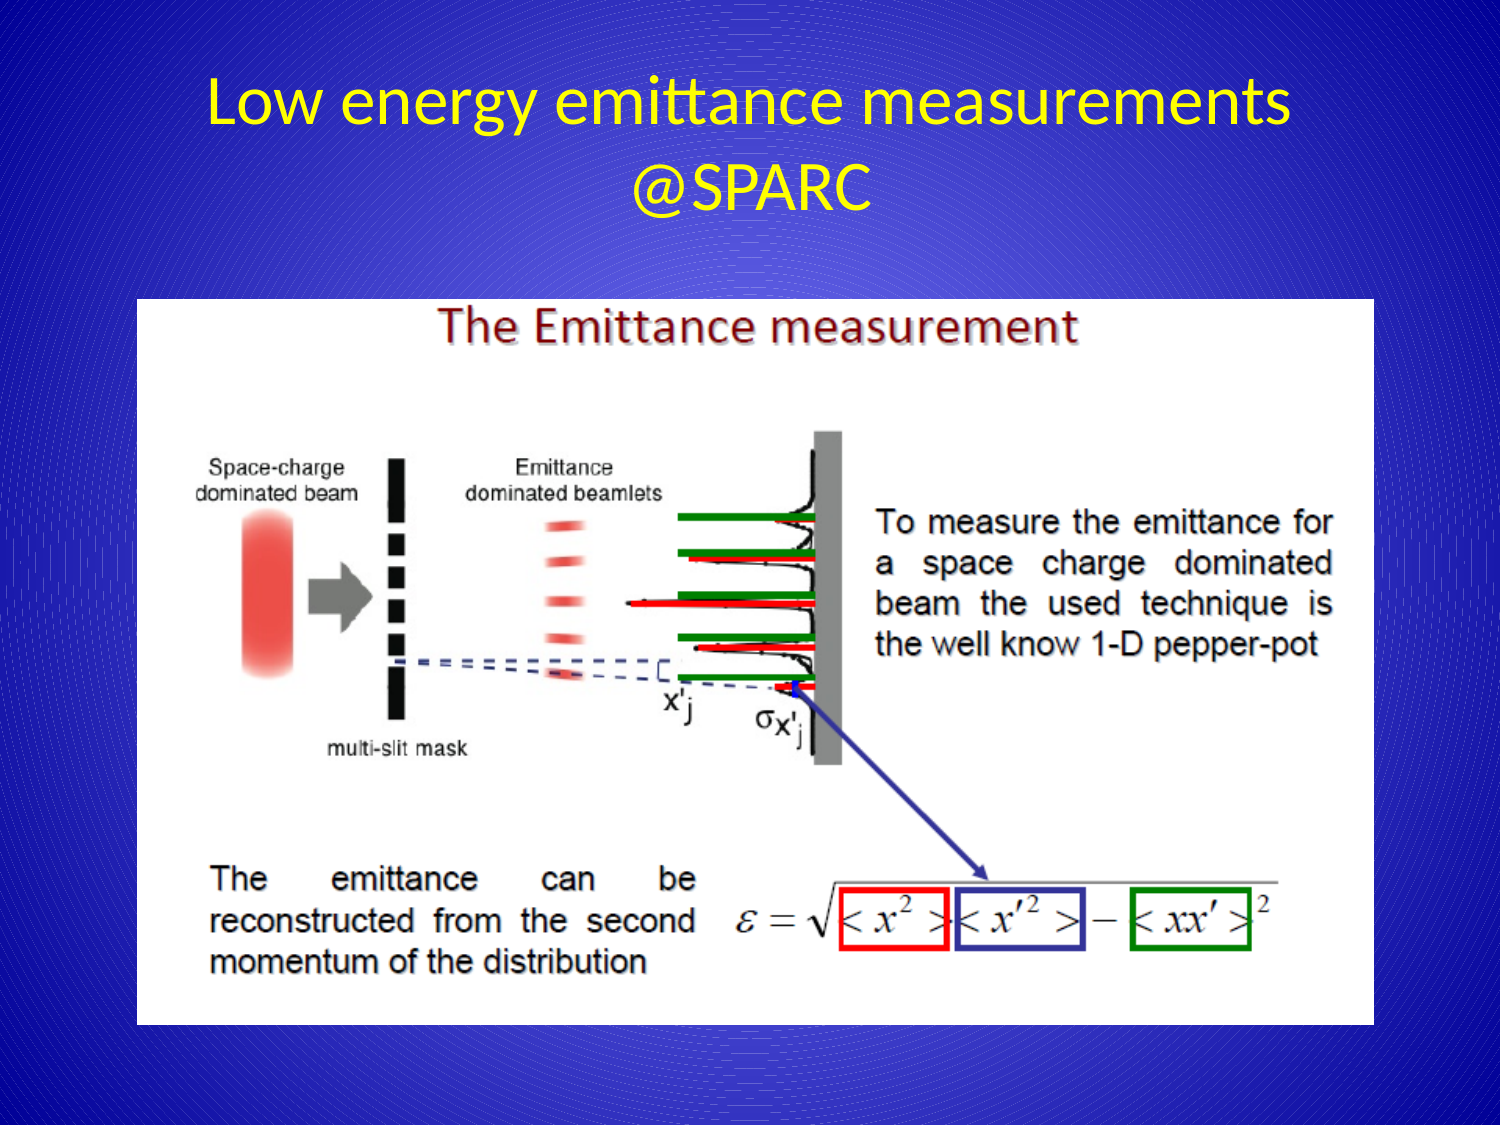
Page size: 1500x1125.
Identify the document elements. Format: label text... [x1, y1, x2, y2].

picture [137, 299, 1374, 1026]
title Low energy emittance measurements @SPARC [75, 45, 1425, 233]
